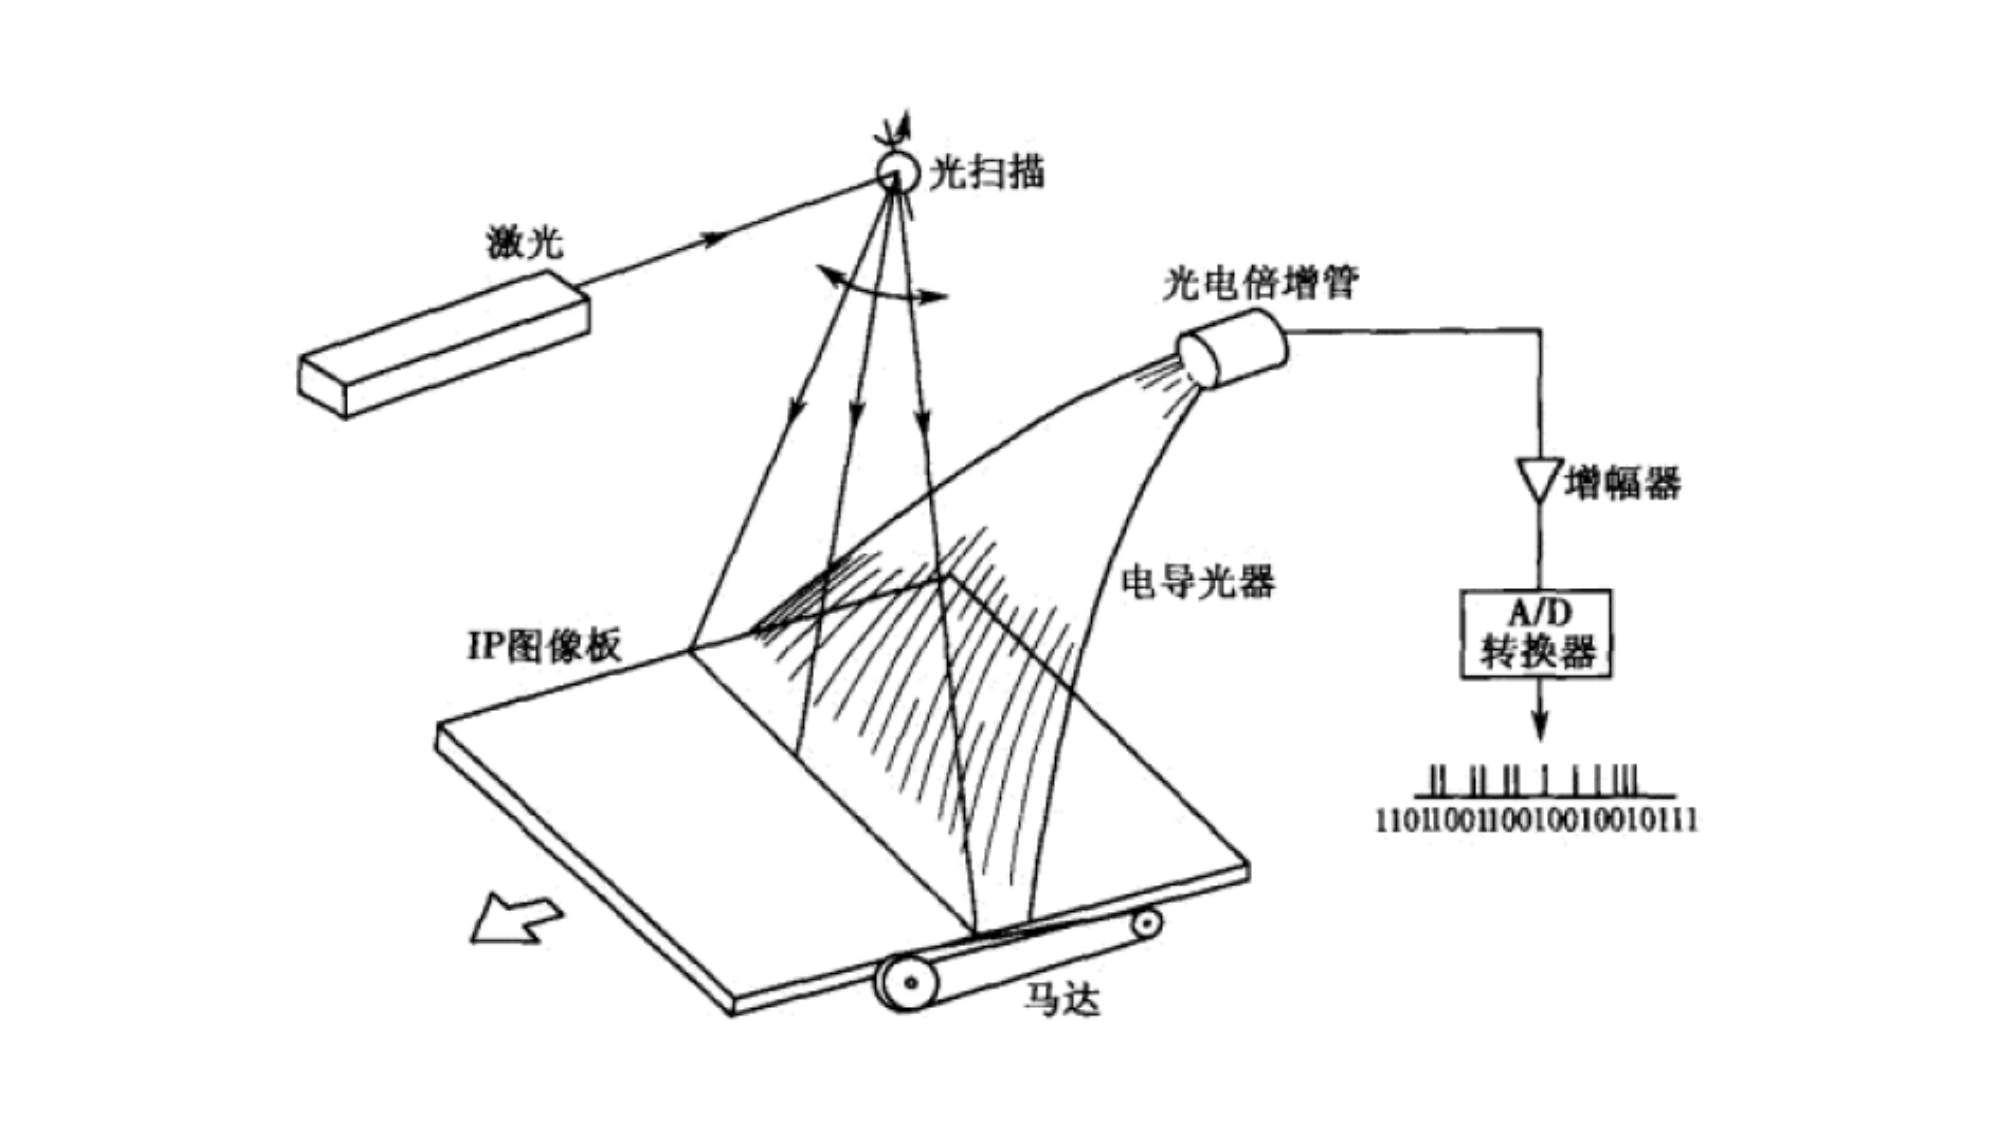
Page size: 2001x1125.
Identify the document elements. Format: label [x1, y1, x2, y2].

picture [168, 59, 1832, 1041]
